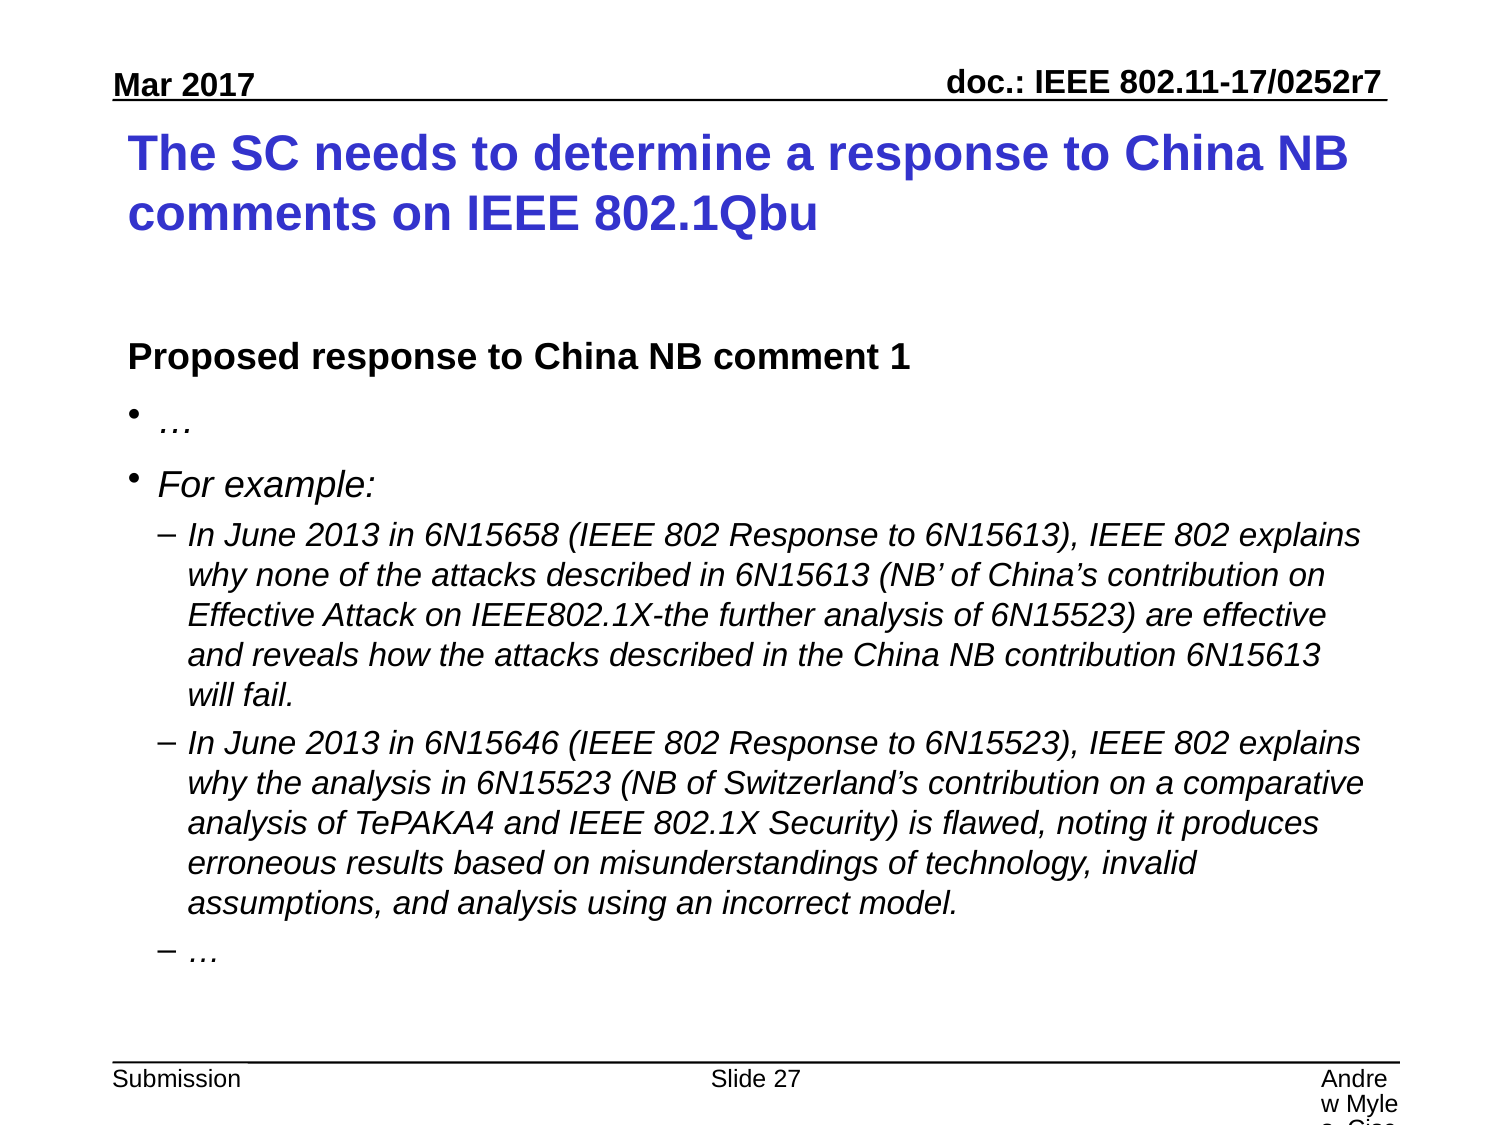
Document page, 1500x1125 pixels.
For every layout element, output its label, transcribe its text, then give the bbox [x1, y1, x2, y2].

list Proposed response to China NB comment 1 … For example: In June 2013 in 6N15658 (IEEE 802 Response to 6N15613), IEEE 802 explains why none of the attacks described in 6N15613 (NB’ of China’s contribution on Effective Attack on IEEE802.1X-the further analysis of 6N15523) are effective and reveals how the attacks described in the China NB contribution 6N15613 will fail. In June 2013 in 6N15646 (IEEE 802 Response to 6N15523), IEEE 802 explains why the analysis in 6N15523 (NB of Switzerland’s contribution on a comparative analysis of TePAKA4 and IEEE 802.1X Security) is flawed, noting it produces erroneous results based on misunderstandings of technology, invalid assumptions, and analysis using an incorrect model. … [112, 324, 1388, 1000]
title The SC needs to determine a response to China NB comments on IEEE 802.1Qbu [112, 112, 1388, 288]
slide_number Slide 27 [709, 1061, 803, 1093]
footer Andrew Myles, Cisco [1320, 1061, 1402, 1093]
